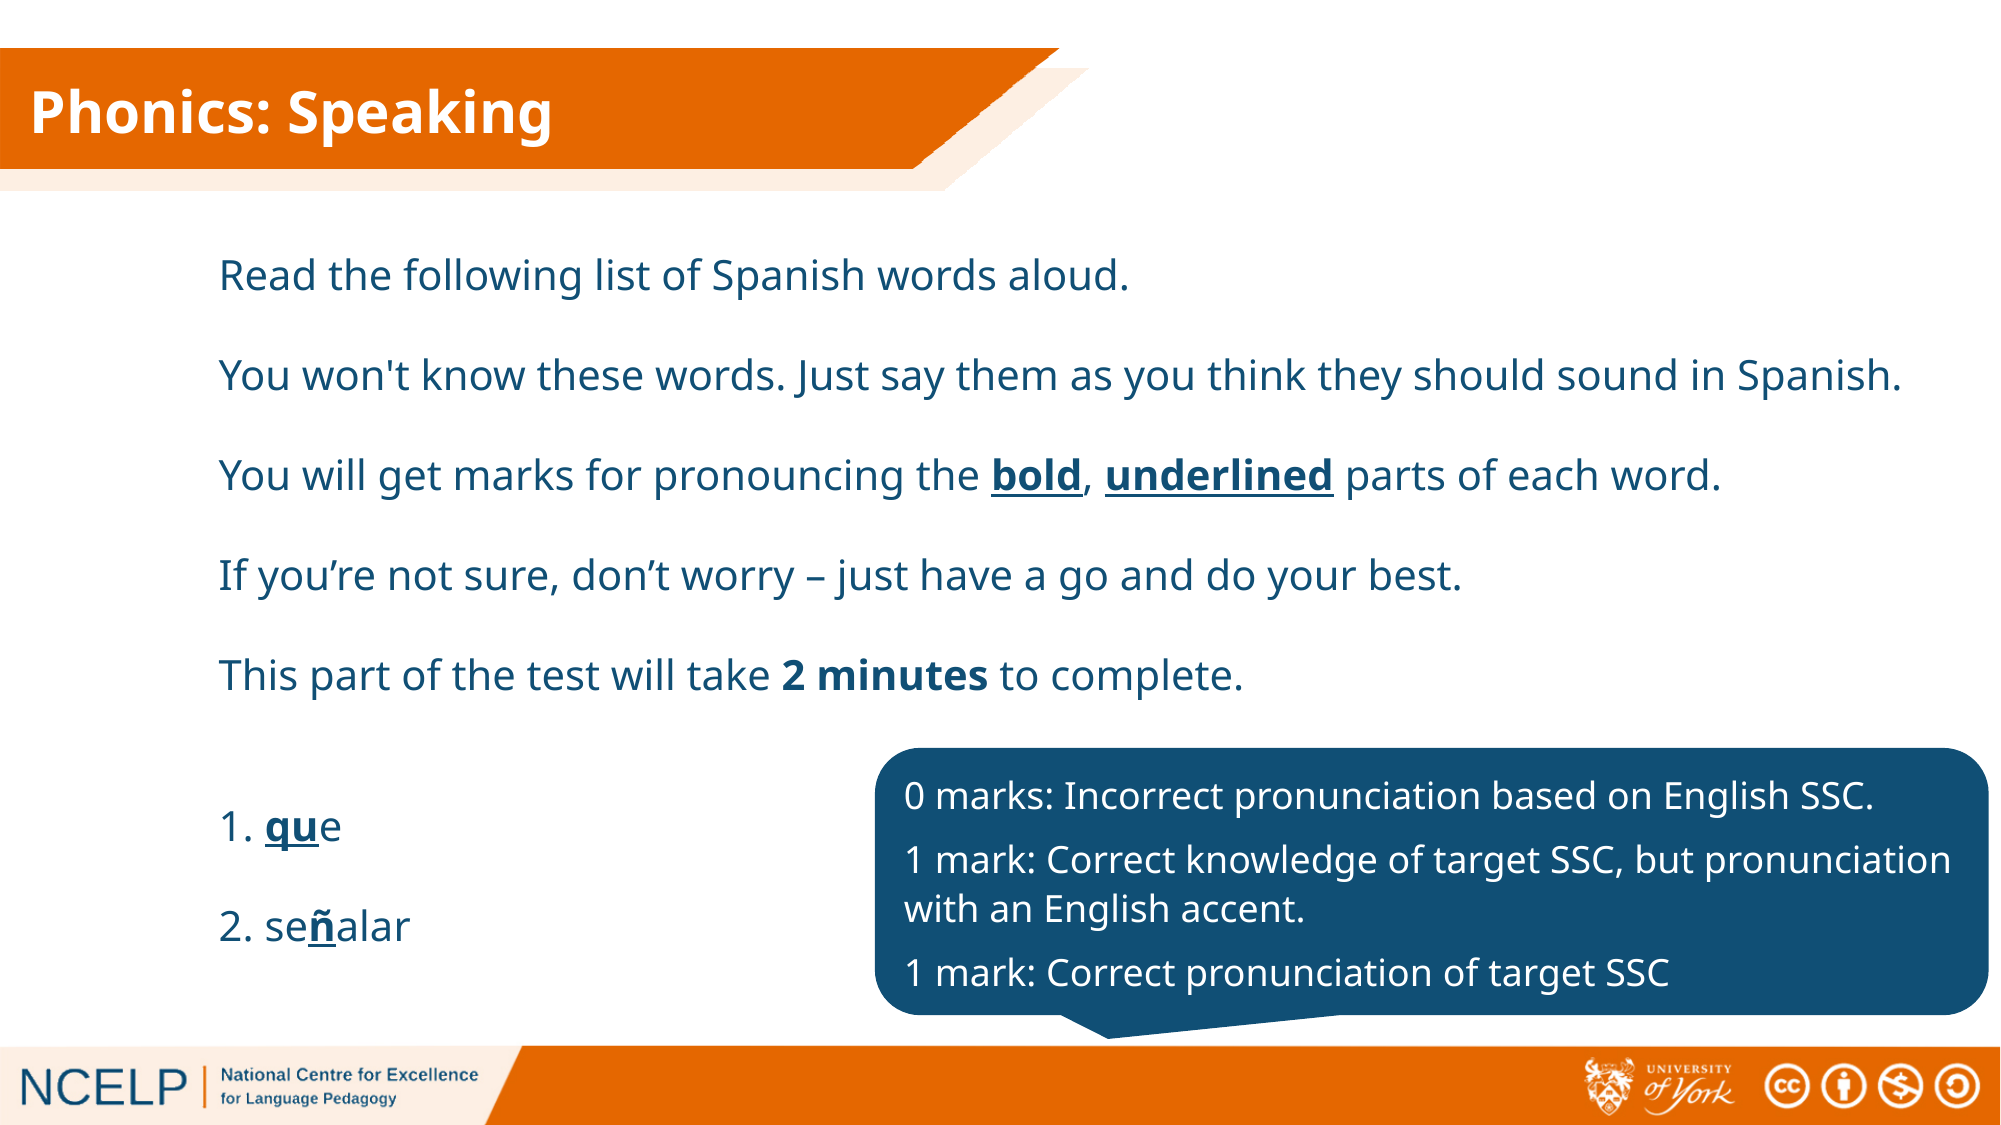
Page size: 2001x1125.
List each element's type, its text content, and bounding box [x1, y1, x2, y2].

picture [0, 0, 2001, 1125]
text_box 0 marks: Incorrect pronunciation based on English SSC. 1 mark: Correct knowledge of target SSC, but pronunciation with an English accent. 1 mark: Correct pronunciation of target SSC [874, 747, 1989, 1039]
text_box Read the following list of Spanish words aloud. You won't know these words. Just say them as you think they should sound in Spanish. You will get marks for pronouncing the bold, underlined parts of each word. If you’re not sure, don’t worry – just have a go and do your best. This part of the test will take 2 minutes to complete. 1. que 2. señalar [203, 241, 1939, 957]
